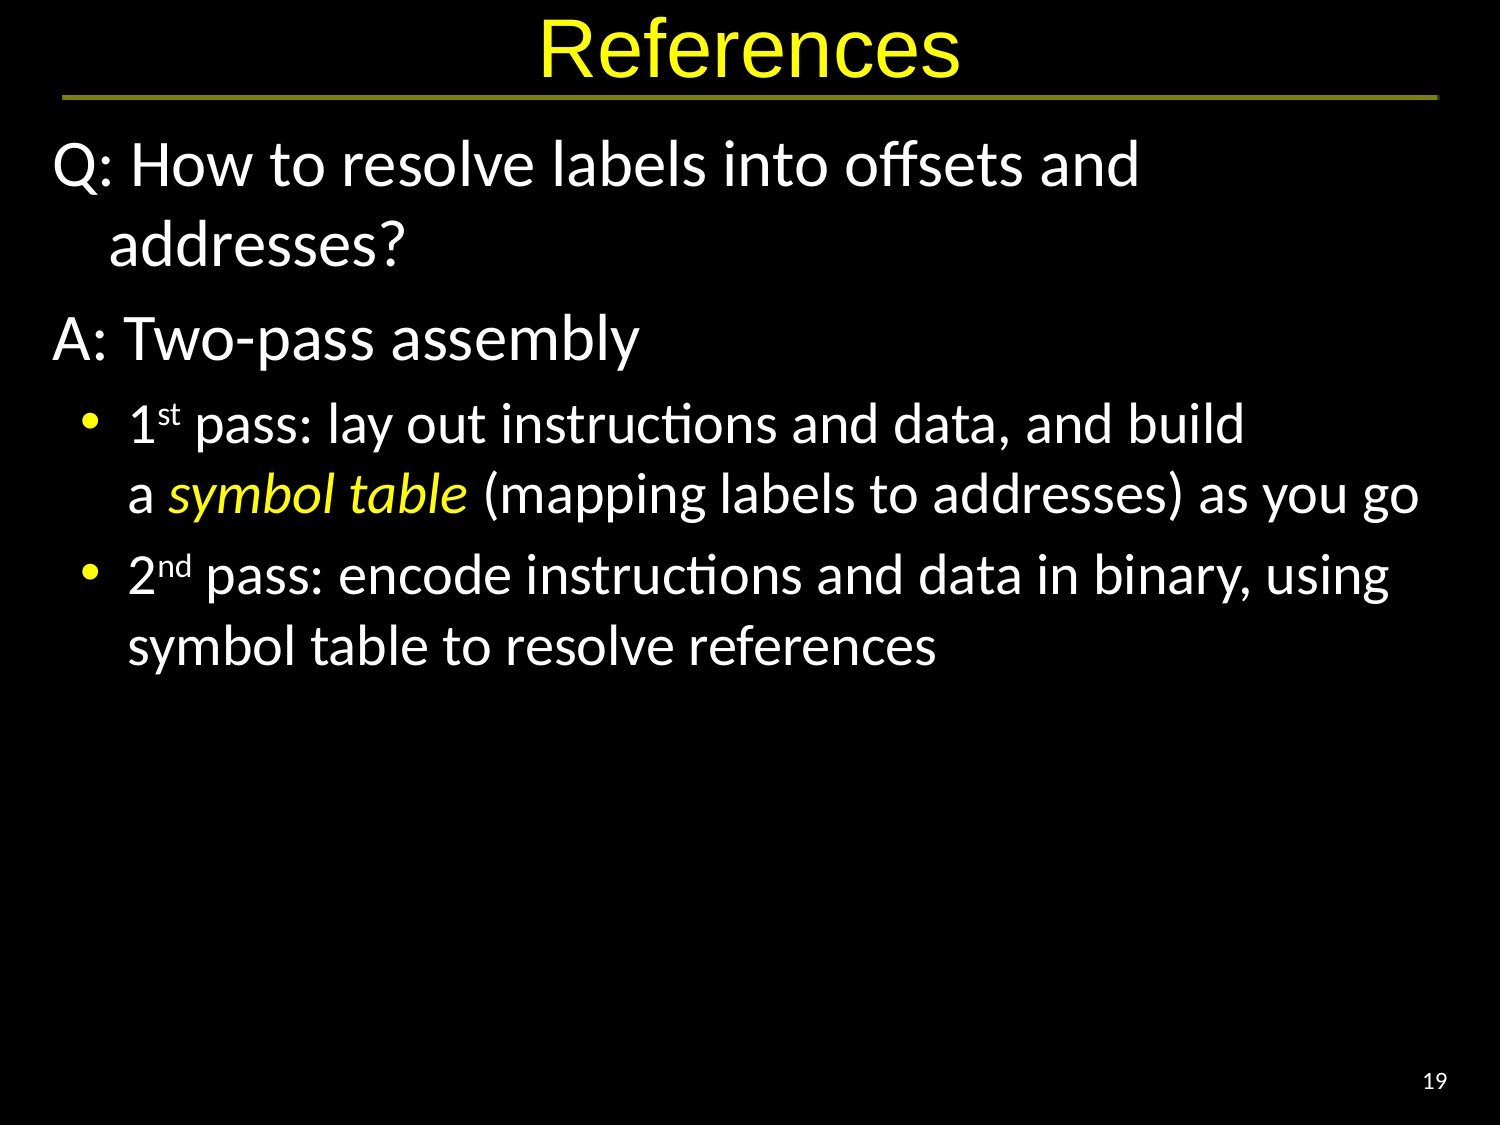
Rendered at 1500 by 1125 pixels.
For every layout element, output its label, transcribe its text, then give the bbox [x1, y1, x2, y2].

list Q: How to resolve labels into offsets and addresses? A: Two-pass assembly 1st pass: lay out instructions and data, and build a symbol table (mapping labels to addresses) as you go 2nd pass: encode instructions and data in binary, using symbol table to resolve references [37, 112, 1463, 1075]
title References [37, 0, 1463, 88]
picture [62, 95, 1440, 100]
